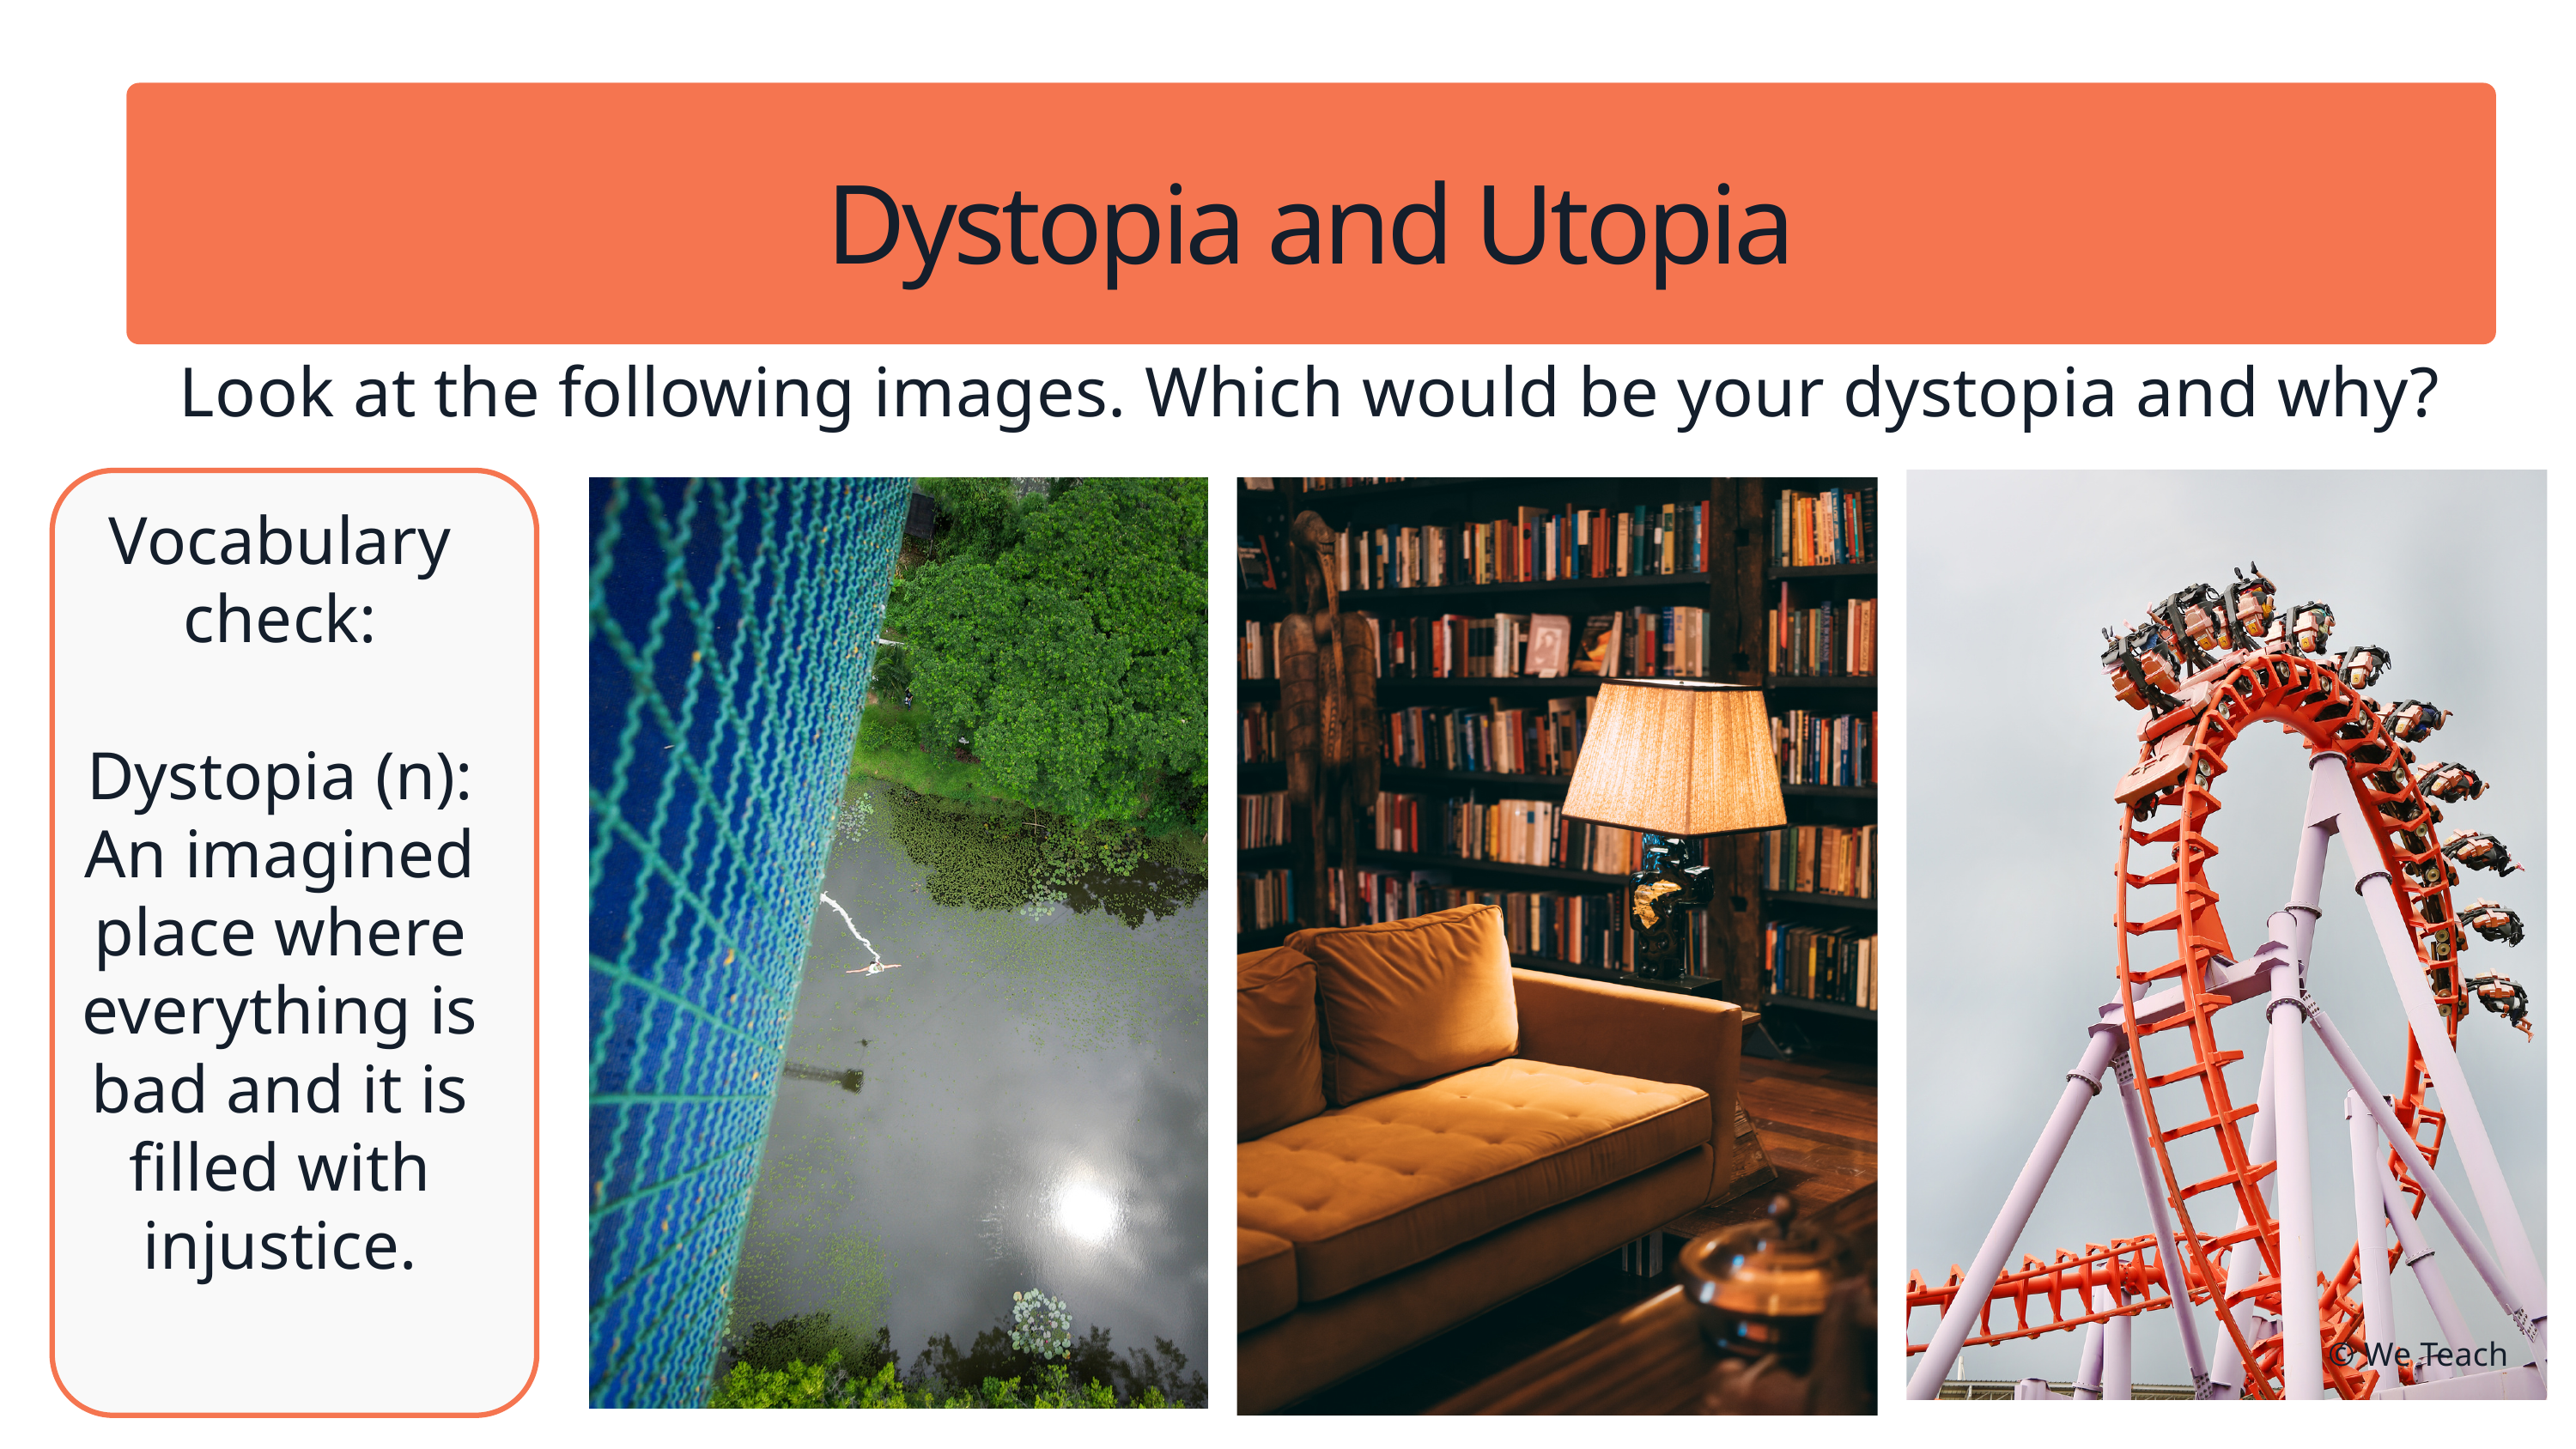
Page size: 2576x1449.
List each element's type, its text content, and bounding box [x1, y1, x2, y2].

text_box © We Teach [2328, 1333, 2548, 1373]
text_box [589, 477, 1208, 1409]
text_box [1906, 470, 2548, 1400]
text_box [52, 470, 538, 1416]
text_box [126, 82, 2497, 345]
text_box Look at the following images. Which would be your dystopia and why? [75, 344, 2548, 431]
text_box [1236, 477, 1878, 1416]
